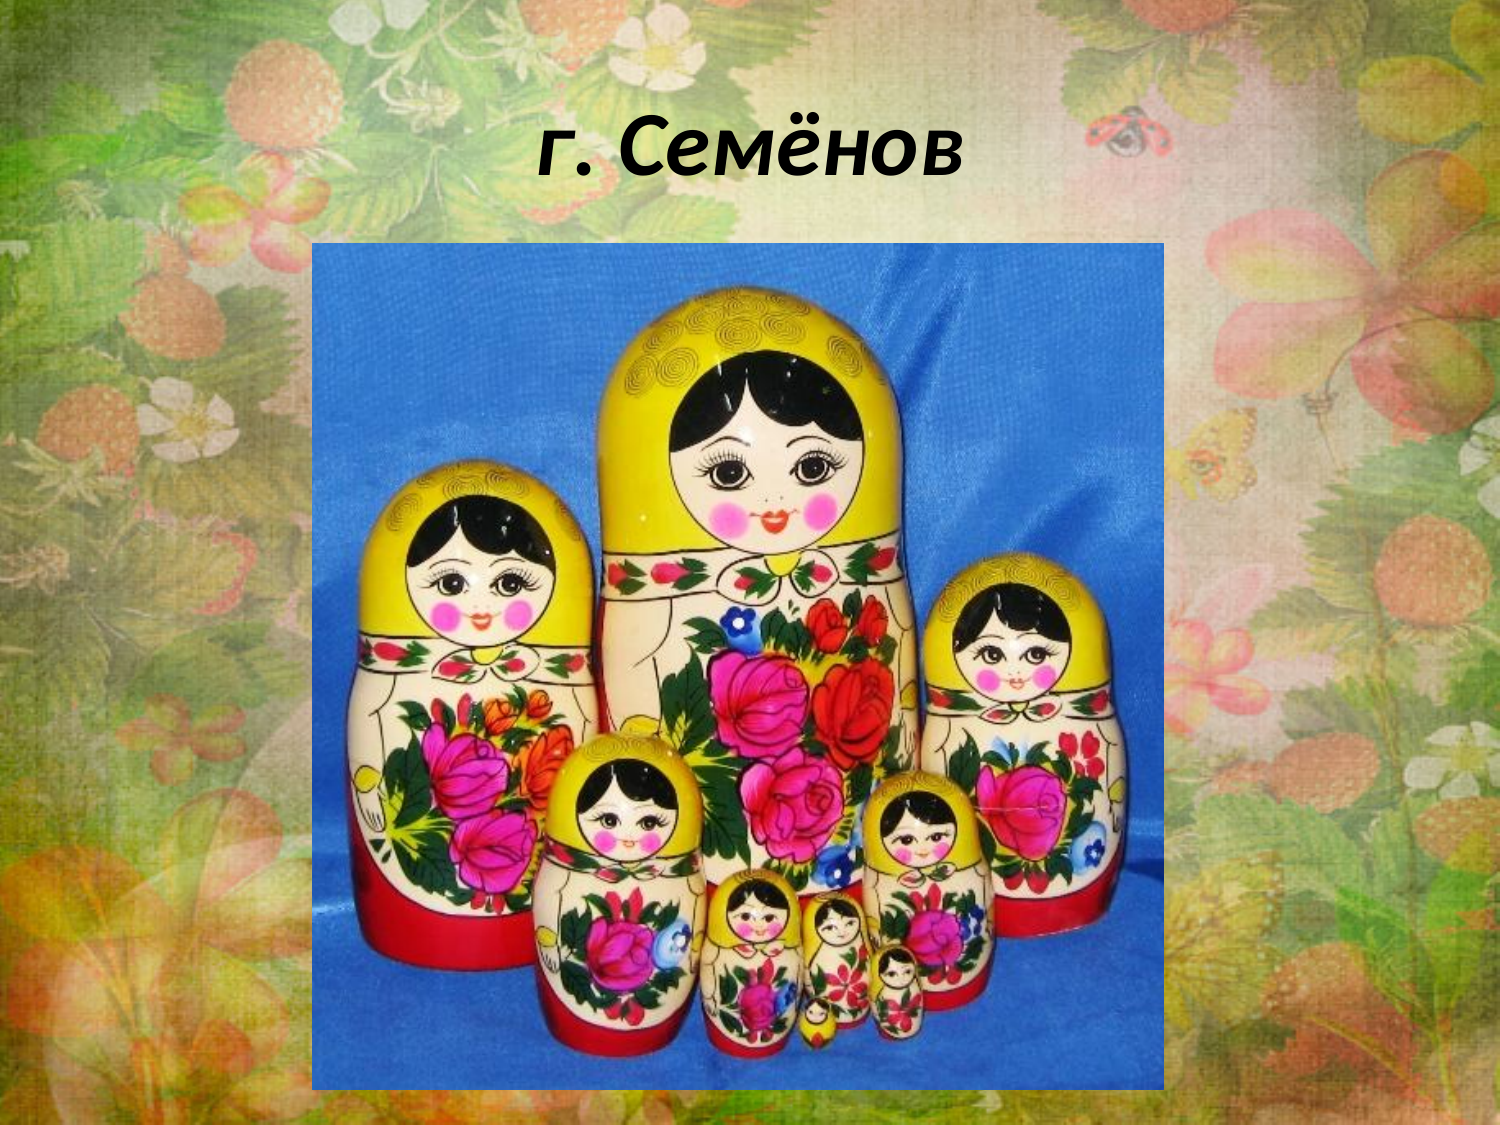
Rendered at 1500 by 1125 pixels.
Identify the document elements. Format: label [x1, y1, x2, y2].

list [312, 243, 1164, 1090]
picture [0, 0, 1500, 1125]
